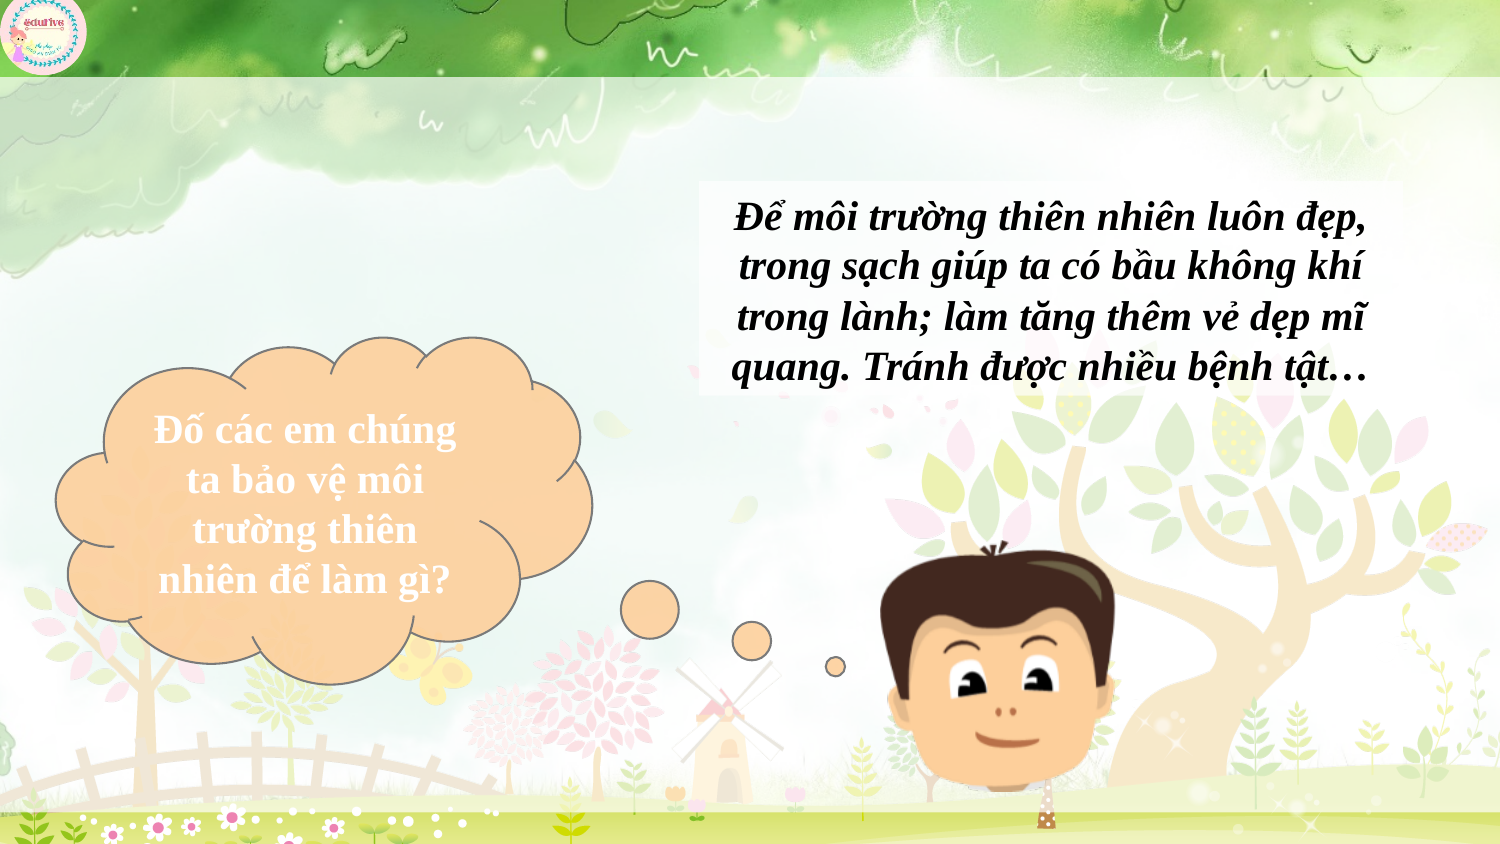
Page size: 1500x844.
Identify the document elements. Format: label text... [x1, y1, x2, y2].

text_box Đố các em chúng ta bảo vệ môi trường thiên nhiên để làm gì? [731, 620, 773, 662]
text_box Đố các em chúng ta bảo vệ môi trường thiên nhiên để làm gì? [54, 336, 594, 686]
picture [880, 540, 1124, 792]
picture [0, 813, 1500, 844]
picture [0, 0, 1500, 77]
text_box Để môi trường thiên nhiên luôn đẹp, trong sạch giúp ta có bầu không khí trong lành; làm tăng thêm vẻ dẹp mĩ quang. Tránh được nhiều bệnh tật… [698, 180, 1404, 397]
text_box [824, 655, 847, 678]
text_box Đố các em chúng ta bảo vệ môi trường thiên nhiên để làm gì? [619, 579, 680, 640]
